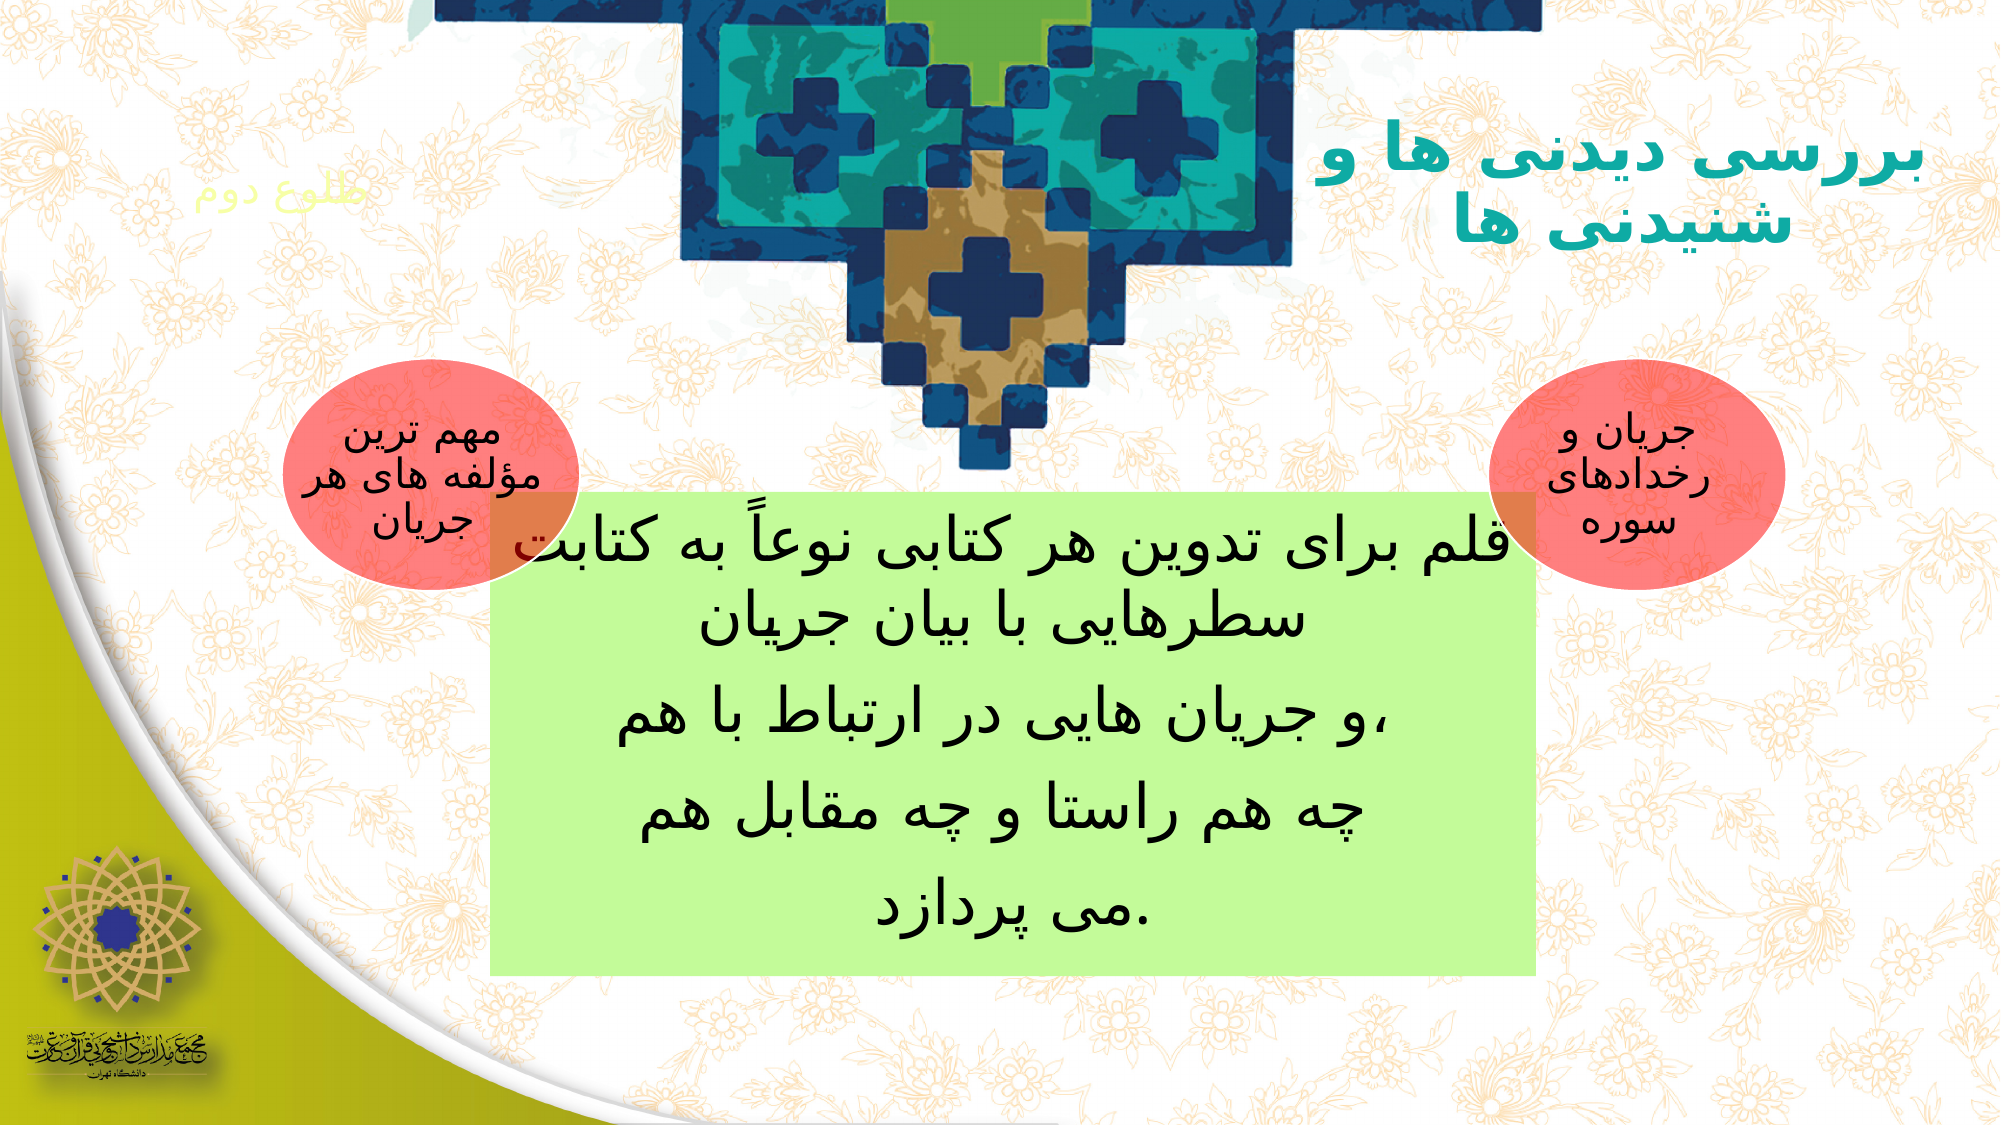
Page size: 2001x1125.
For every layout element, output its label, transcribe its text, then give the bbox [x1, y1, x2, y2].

text_box بررسی دیدنی ها و شنیدنی ها [1247, 141, 2000, 265]
text_box مهم ترین مؤلفه های هر جریان [281, 358, 565, 591]
text_box [1771, 421, 1788, 529]
text_box جریان و رخدادهای سوره [1488, 358, 1771, 591]
text_box [565, 421, 582, 528]
picture [0, 0, 2001, 1125]
text_box طلوع دوم [175, 140, 389, 241]
text_box قلم برای تدوین هر کتابی نوعاً به کتابت سطرهایی با بیان جریان و جریان هایی در ارتباط با هم، چه هم راستا و چه مقابل هم می پردازد. [489, 491, 1537, 977]
